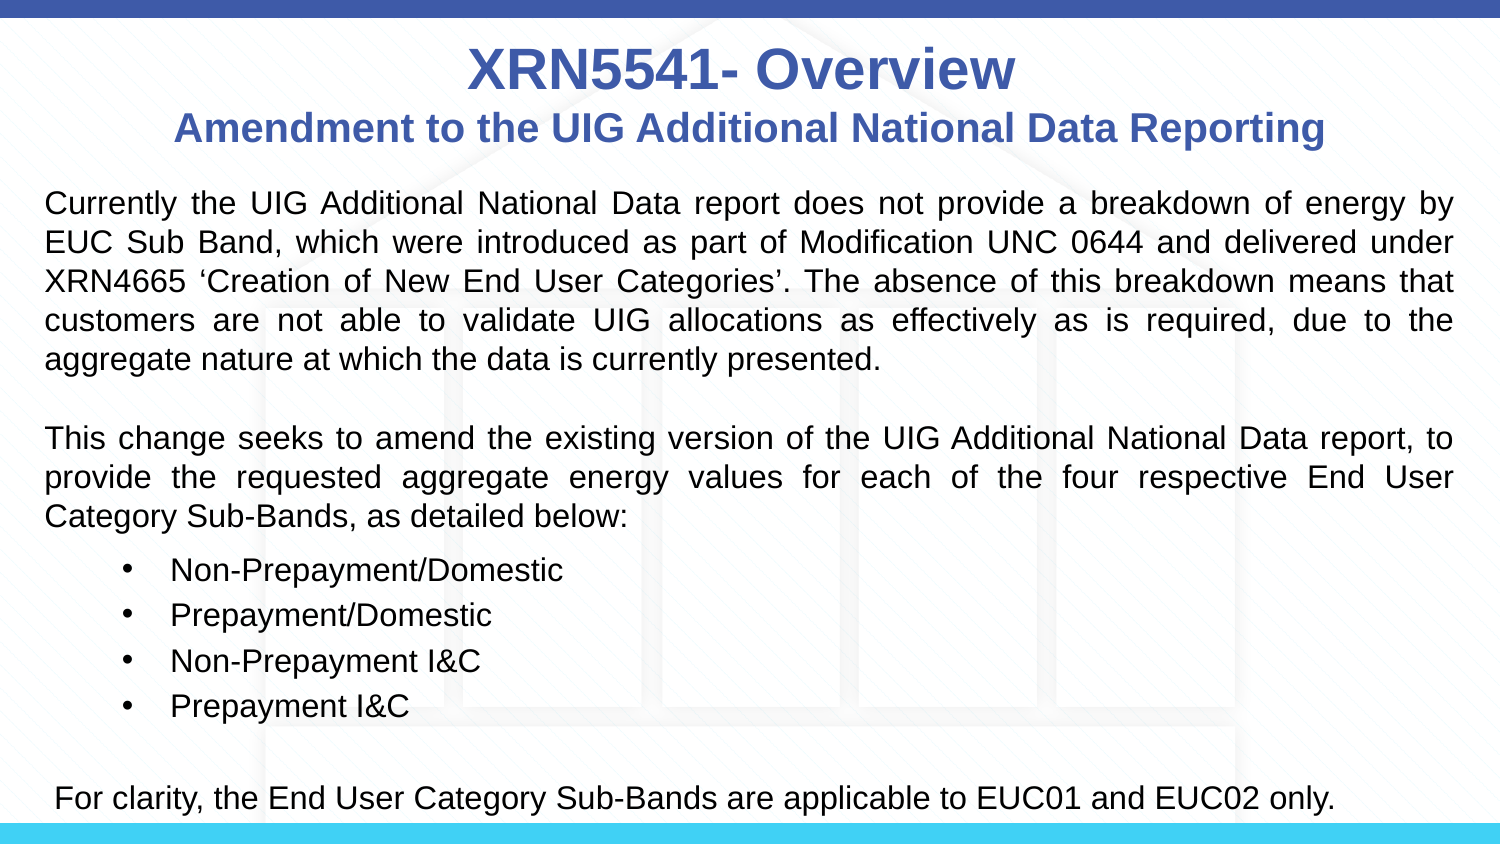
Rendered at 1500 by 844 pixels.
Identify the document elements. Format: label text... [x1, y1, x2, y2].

list Currently the UIG Additional National Data report does not provide a breakdown of energy by EUC Sub Band, which were introduced as part of Modification UNC 0644 and delivered under XRN4665 ‘Creation of New End User Categories’. The absence of this breakdown means that customers are not able to validate UIG allocations as effectively as is required, due to the aggregate nature at which the data is currently presented. This change seeks to amend the existing version of the UIG Additional National Data report, to provide the requested aggregate energy values for each of the four respective End User Category Sub-Bands, as detailed below: Non-Prepayment/Domestic Prepayment/Domestic Non-Prepayment I&C Prepayment I&C For clarity, the End User Category Sub-Bands are applicable to EUC01 and EUC02 only. [29, 174, 1471, 824]
picture [0, 0, 1500, 844]
title XRN5541- Overview Amendment to the UIG Additional National Data Reporting [5, 20, 1495, 162]
